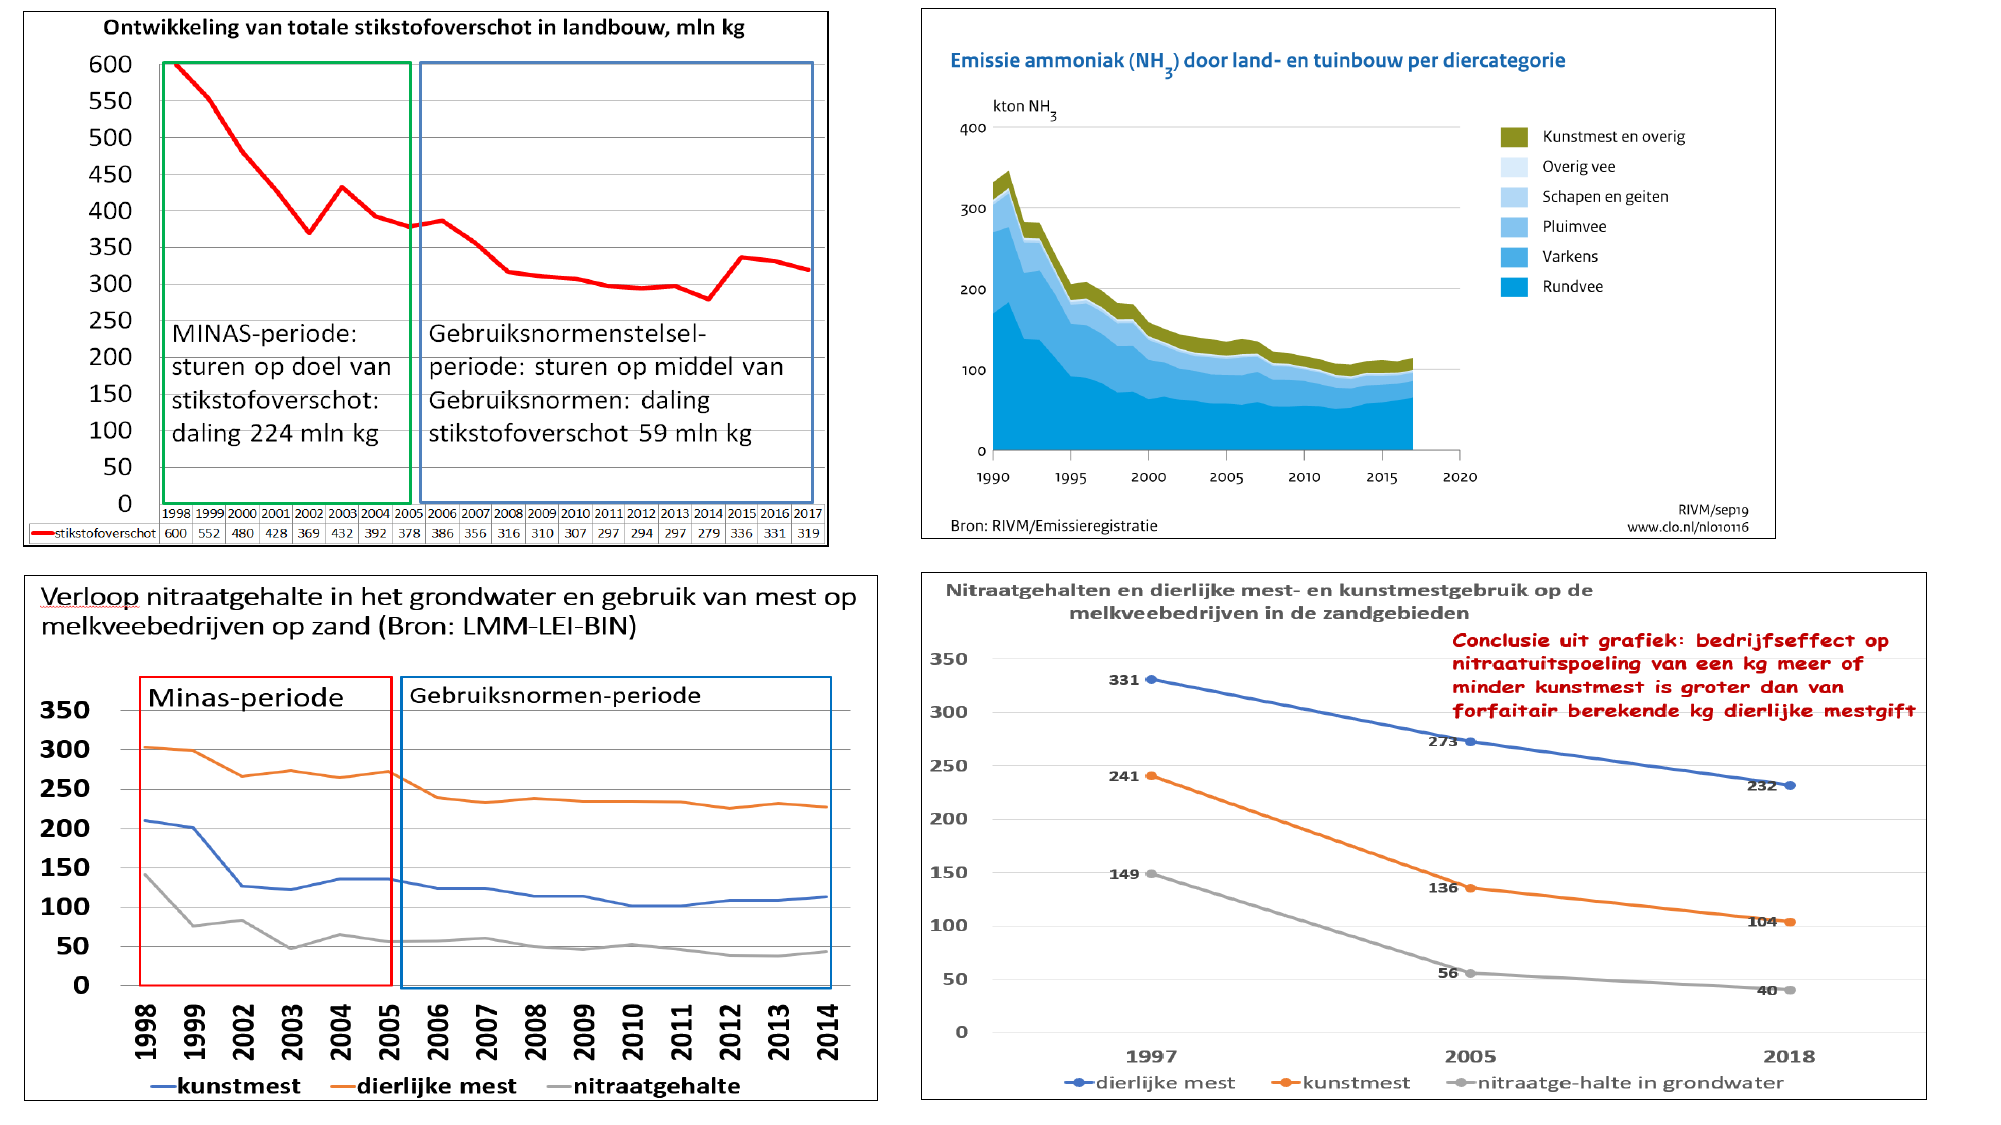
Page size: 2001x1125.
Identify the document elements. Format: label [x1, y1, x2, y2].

picture [921, 8, 1776, 539]
picture [921, 572, 1927, 1100]
picture [23, 12, 827, 546]
picture [23, 575, 878, 1101]
